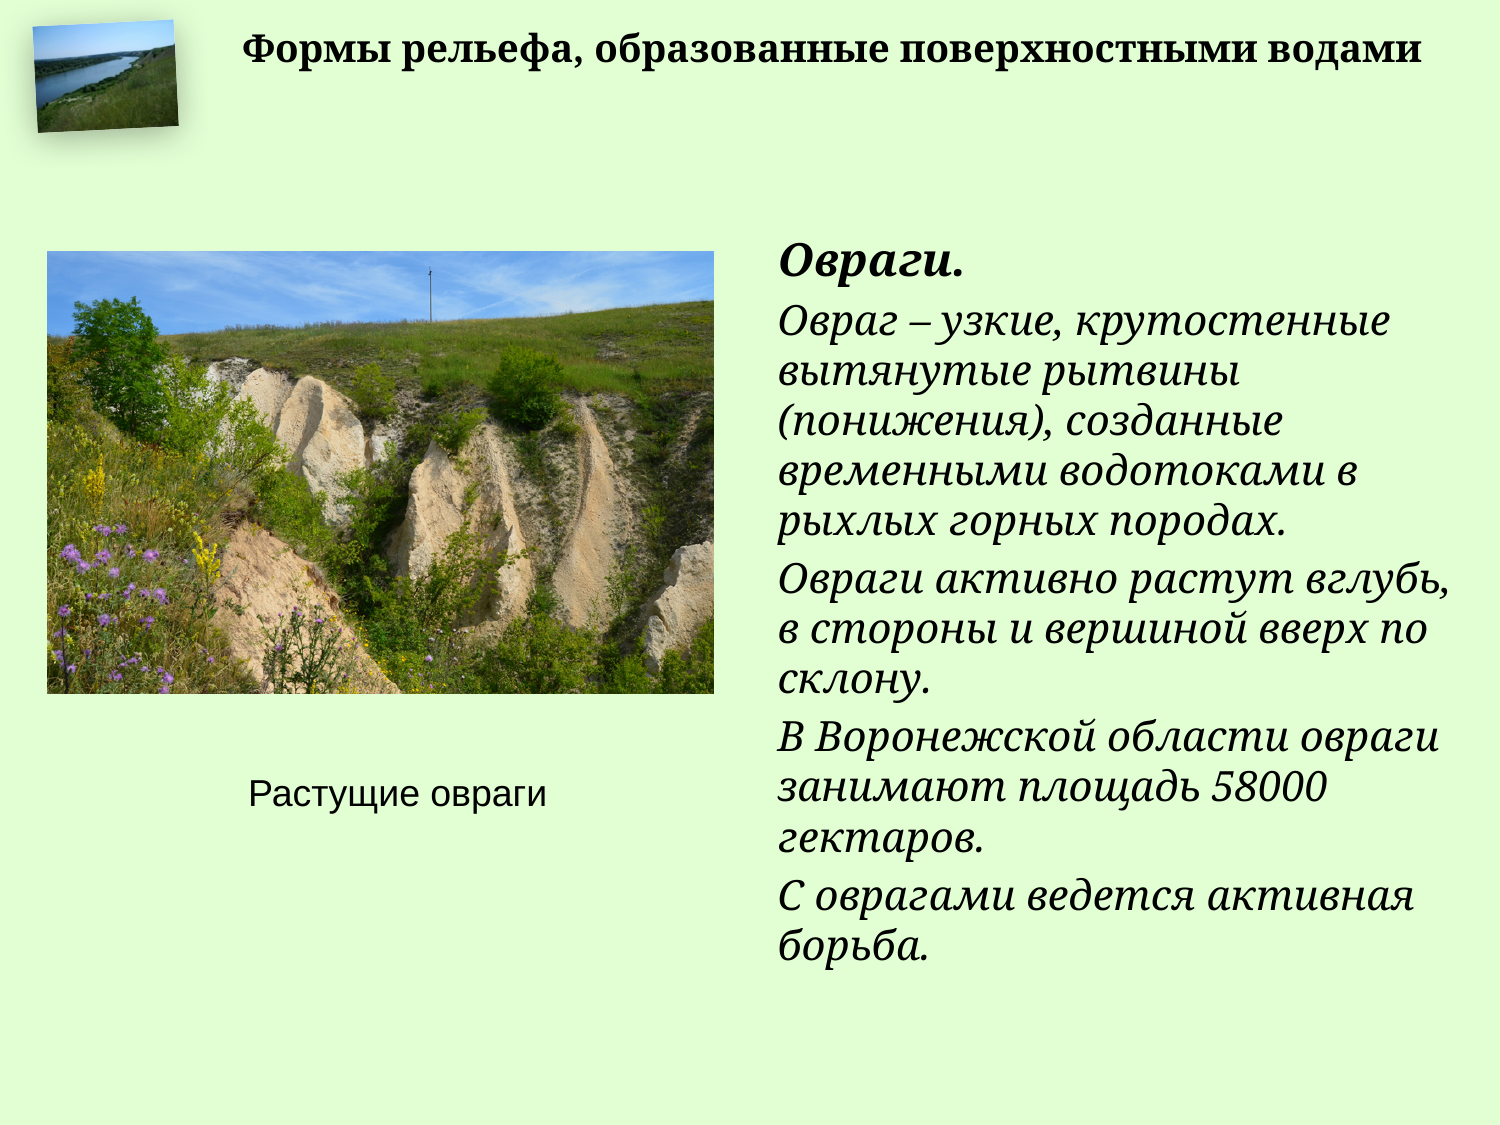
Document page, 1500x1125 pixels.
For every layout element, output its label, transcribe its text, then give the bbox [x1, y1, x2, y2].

picture [33, 20, 178, 133]
list Овраги. Овраг – узкие, крутостенные вытянутые рытвины (понижения), созданные временными водотоками в рыхлых горных породах. Овраги активно растут вглубь, в стороны и вершиной вверх по склону. В Воронежской области овраги занимают площадь 58000 гектаров. С оврагами ведется активная борьба. [762, 222, 1477, 1091]
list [47, 251, 715, 694]
text_box Растущие овраги [233, 761, 563, 822]
title Формы рельефа, образованные поверхностными водами [163, 0, 1500, 94]
